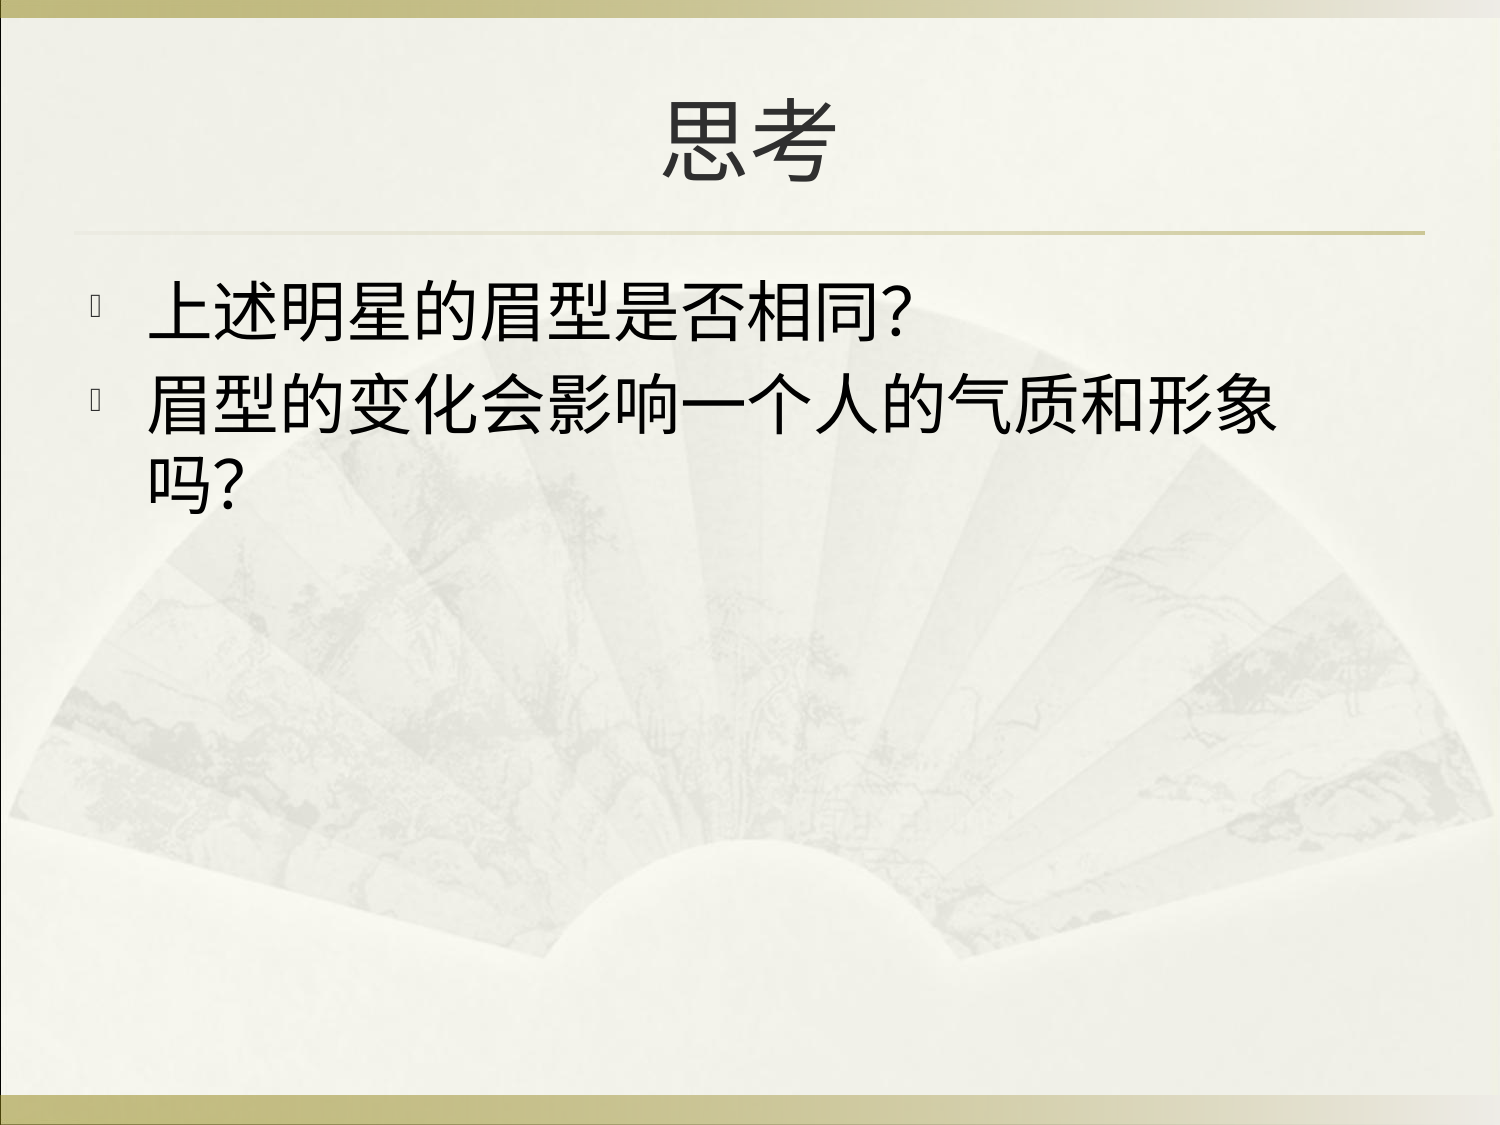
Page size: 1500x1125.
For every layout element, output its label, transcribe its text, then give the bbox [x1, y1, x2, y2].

picture [0, 18, 1500, 1095]
list 上述明星的眉型是否相同？ 眉型的变化会影响一个人的气质和形象吗？ [74, 262, 1426, 1032]
title 思考 [74, 44, 1426, 233]
